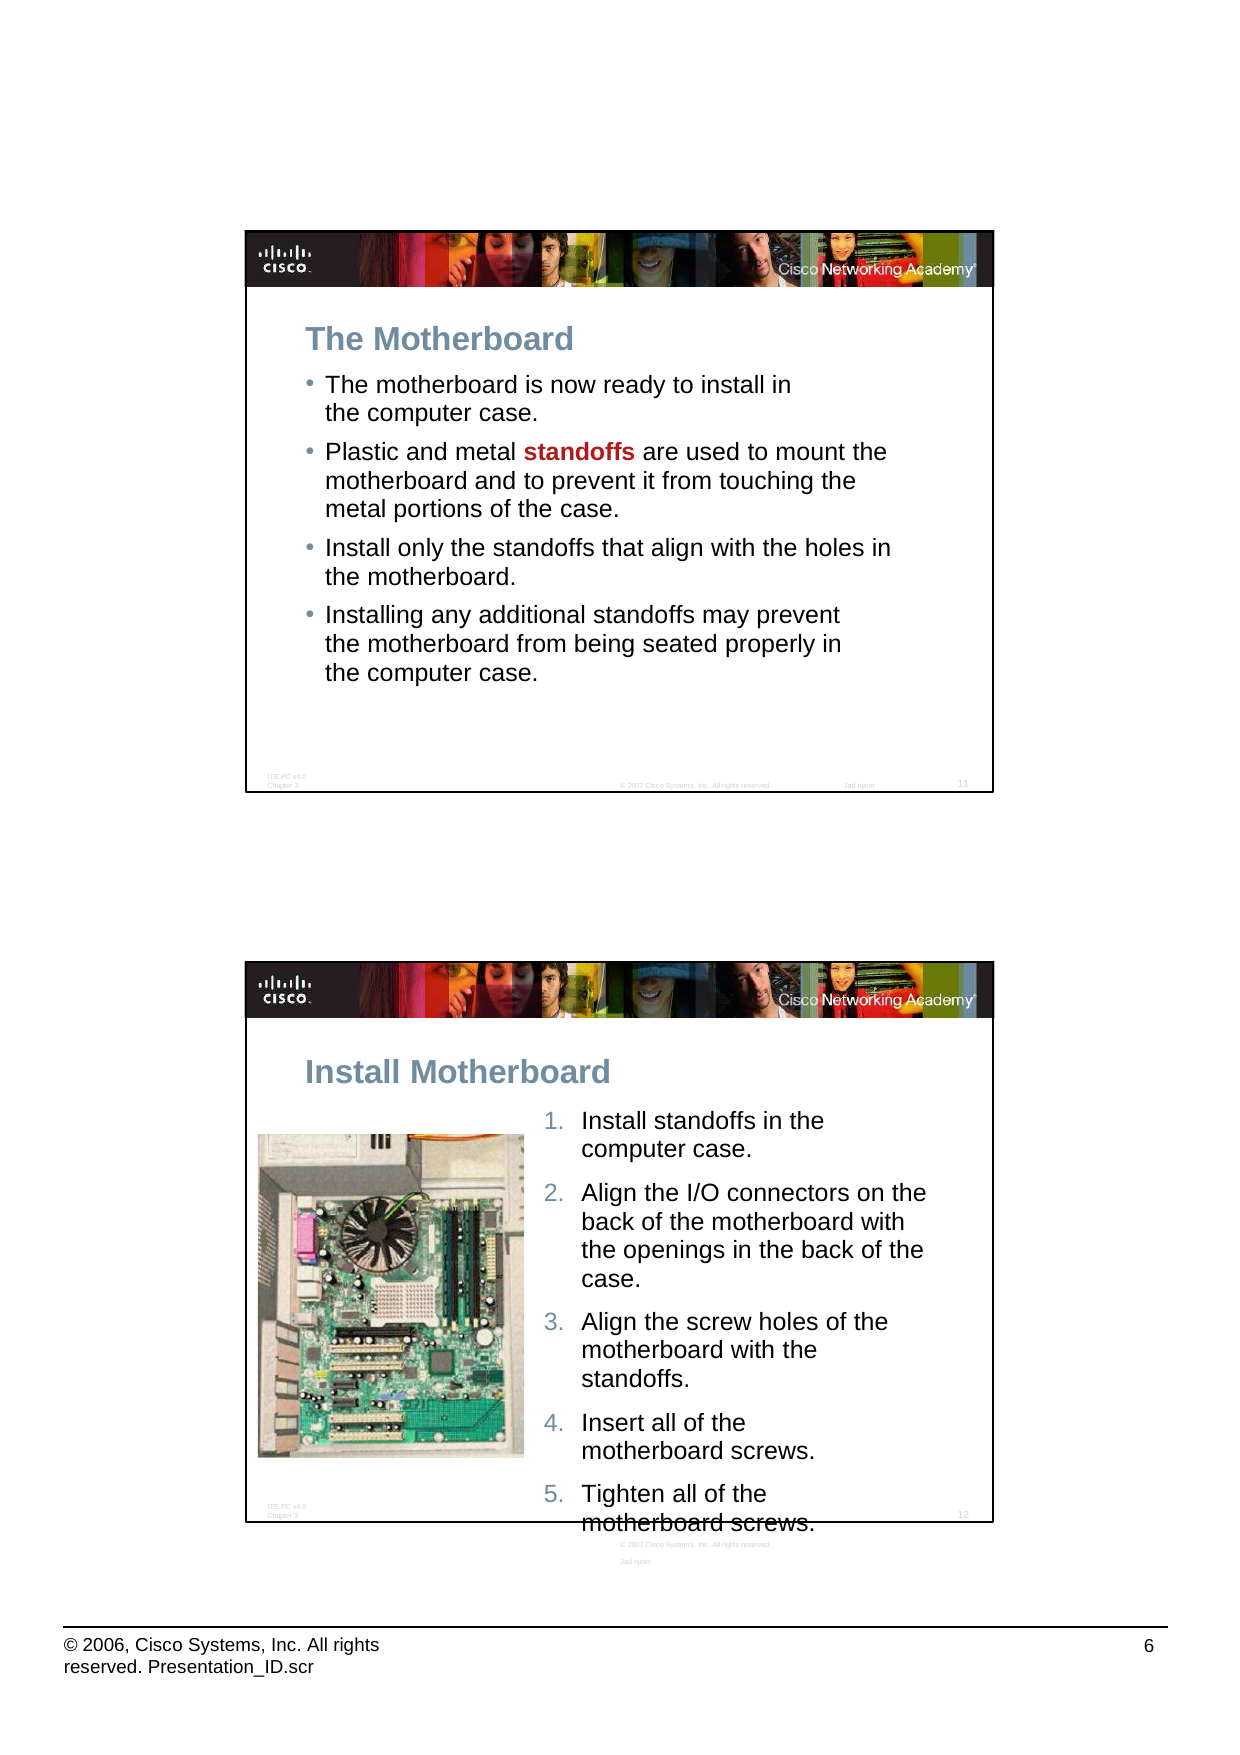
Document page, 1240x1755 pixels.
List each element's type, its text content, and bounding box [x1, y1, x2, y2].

footer © 2006, Cisco Systems, Inc. All rights reserved. Presentation_ID.scr [61, 1632, 463, 1680]
text_box [245, 962, 994, 1523]
slide_number 6 [1129, 1633, 1159, 1659]
text_box [245, 231, 994, 792]
